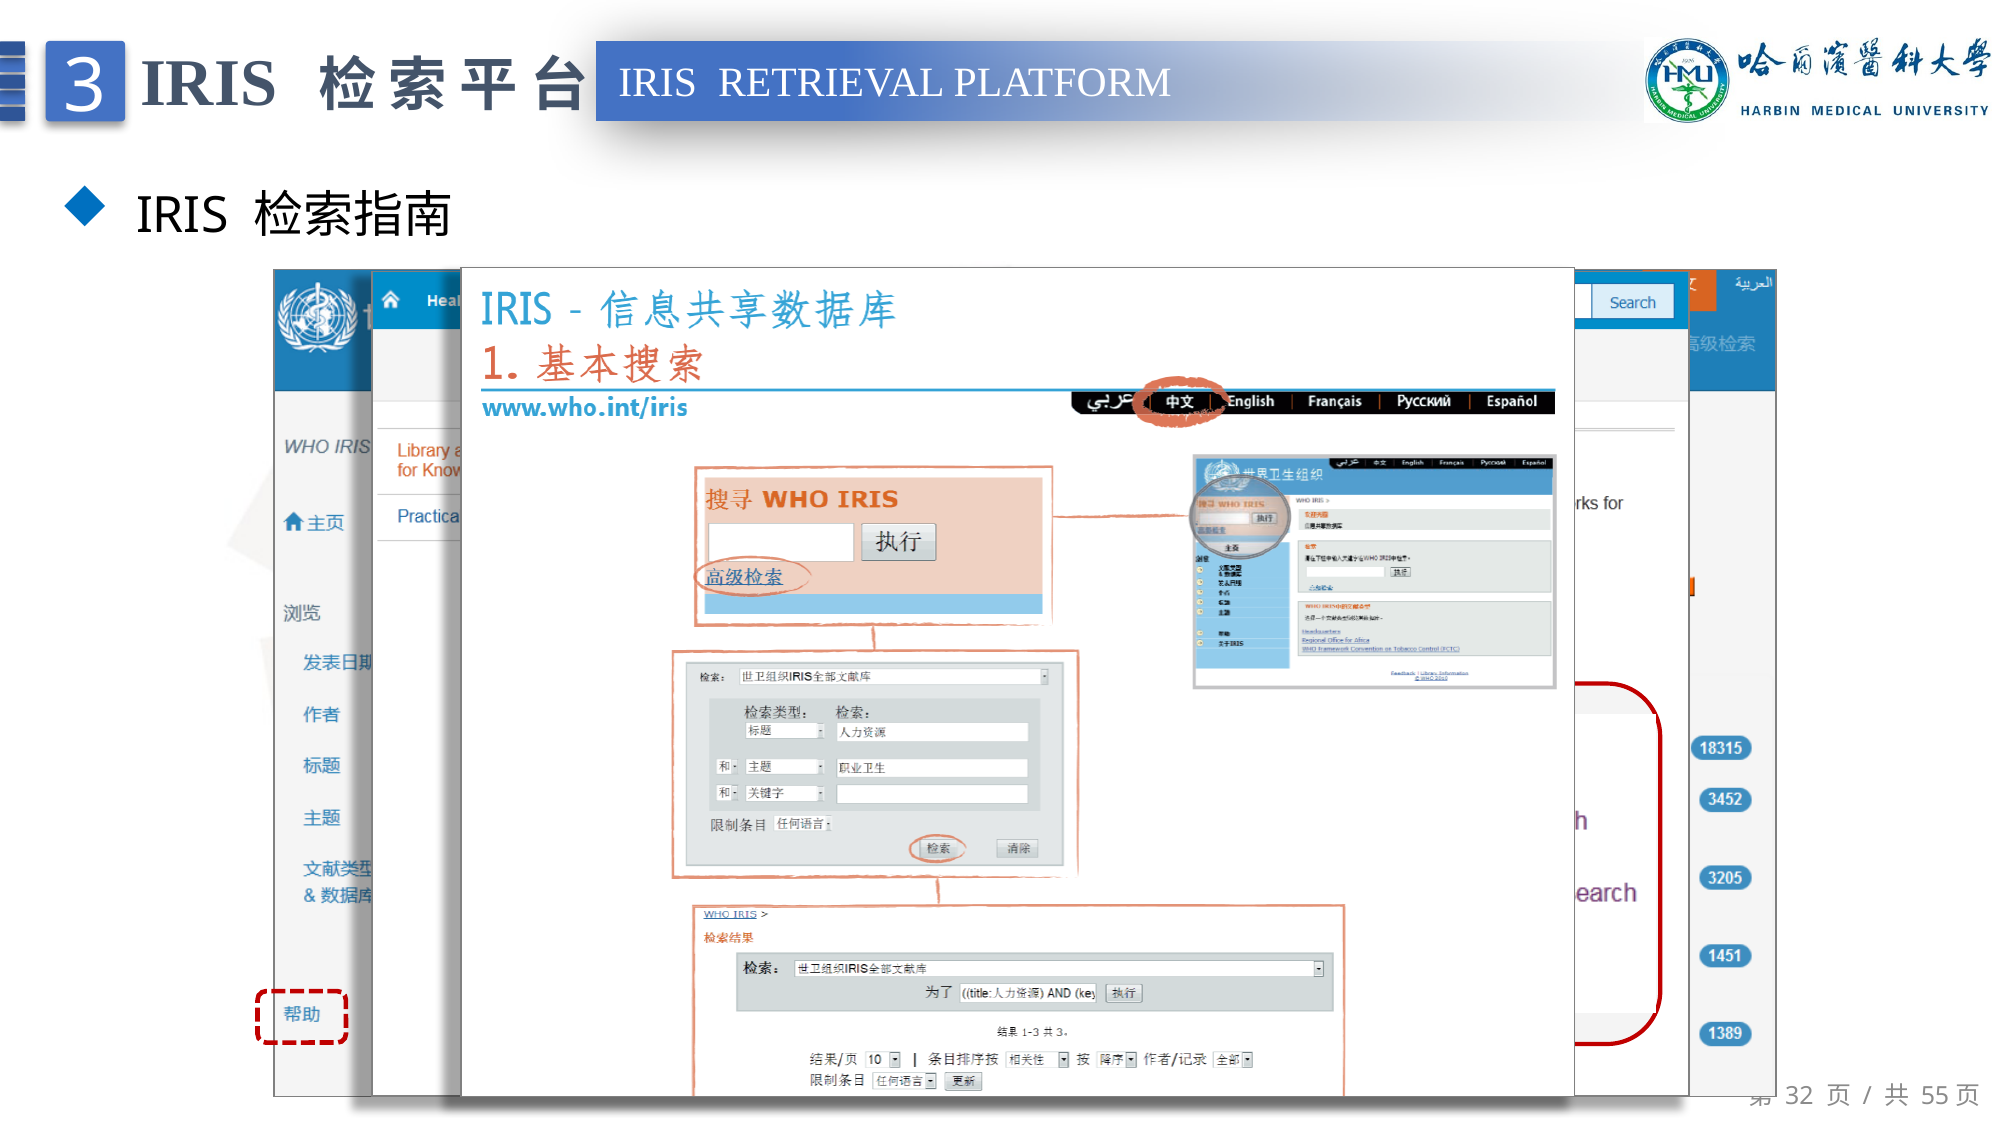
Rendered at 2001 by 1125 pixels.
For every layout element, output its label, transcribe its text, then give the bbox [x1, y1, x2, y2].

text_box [1574, 270, 1776, 1096]
text_box 3 [44, 39, 125, 123]
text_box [257, 270, 461, 1096]
picture [0, 0, 2001, 1125]
text_box IRIS 检索平台 [125, 31, 610, 127]
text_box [1574, 683, 1661, 1045]
text_box [610, 40, 1644, 122]
text_box IRIS 检索指南 [45, 144, 1196, 250]
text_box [0, 41, 25, 121]
text_box IRIS RETRIEVAL PLATFORM [598, 47, 1193, 113]
